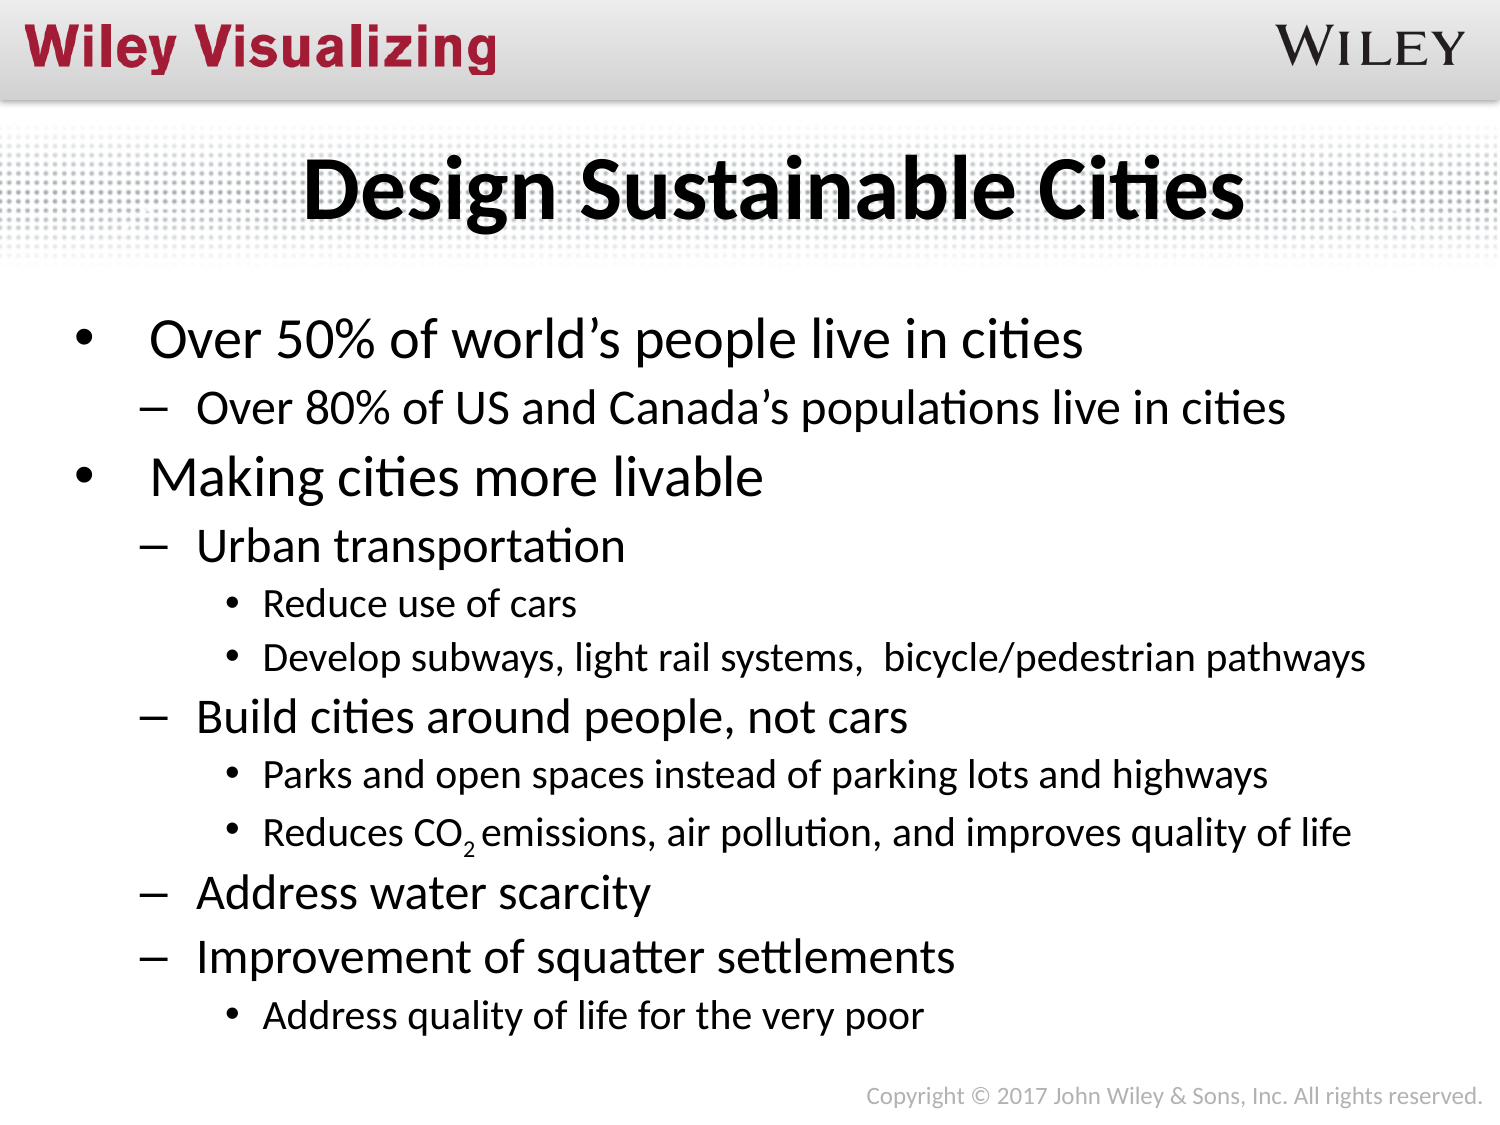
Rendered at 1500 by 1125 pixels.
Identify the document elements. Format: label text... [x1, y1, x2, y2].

list Over 50% of world’s people live in cities Over 80% of US and Canada’s populations live in cities Making cities more livable Urban transportation Reduce use of cars Develop subways, light rail systems, bicycle/pedestrian pathways Build cities around people, not cars Parks and open spaces instead of parking lots and highways Reduces CO2 emissions, air pollution, and improves quality of life Address water scarcity Improvement of squatter settlements Address quality of life for the very poor [50, 300, 1424, 1092]
footer Copyright © 2017 John Wiley & Sons, Inc. All rights reserved. [547, 1065, 1500, 1125]
title Design Sustainable Cities [99, 120, 1450, 266]
picture [0, 112, 1500, 287]
